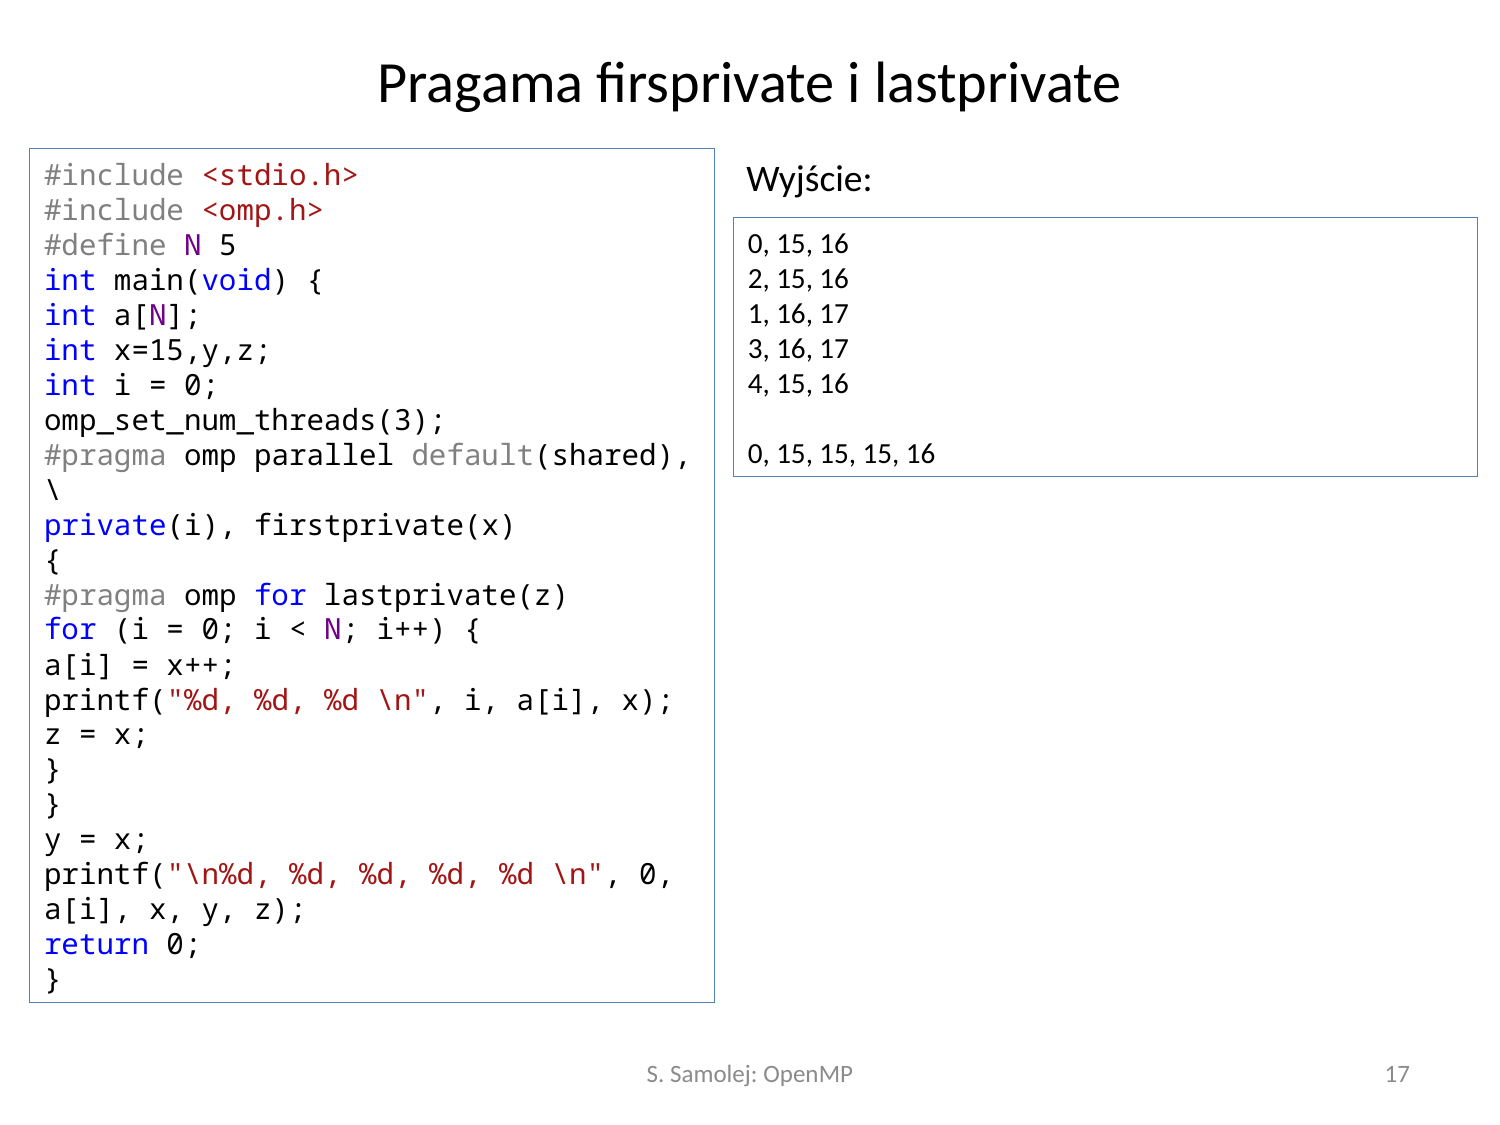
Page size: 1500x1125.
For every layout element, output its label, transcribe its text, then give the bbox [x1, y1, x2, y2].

text_box Wyjście: [731, 146, 1382, 207]
slide_number 17 [1074, 1042, 1425, 1103]
text_box 0, 15, 16 2, 15, 16 1, 16, 17 3, 16, 17 4, 15, 16 0, 15, 15, 15, 16 [733, 217, 1478, 477]
text_box #include <stdio.h> #include <omp.h> #define N 5 int main(void) { int a[N]; int x=15,y,z; int i = 0; omp_set_num_threads(3); #pragma omp parallel default(shared), \ private(i), firstprivate(x) { #pragma omp for lastprivate(z) for (i = 0; i < N; i++) { a[i] = x++; printf("%d, %d, %d \n", i, a[i], x); z = x; } } y = x; printf("\n%d, %d, %d, %d, %d \n", 0, a[i], x, y, z); return 0; } [29, 148, 715, 1003]
footer S. Samolej: OpenMP [512, 1042, 988, 1103]
title Pragama firsprivate i lastprivate [75, 45, 1425, 114]
